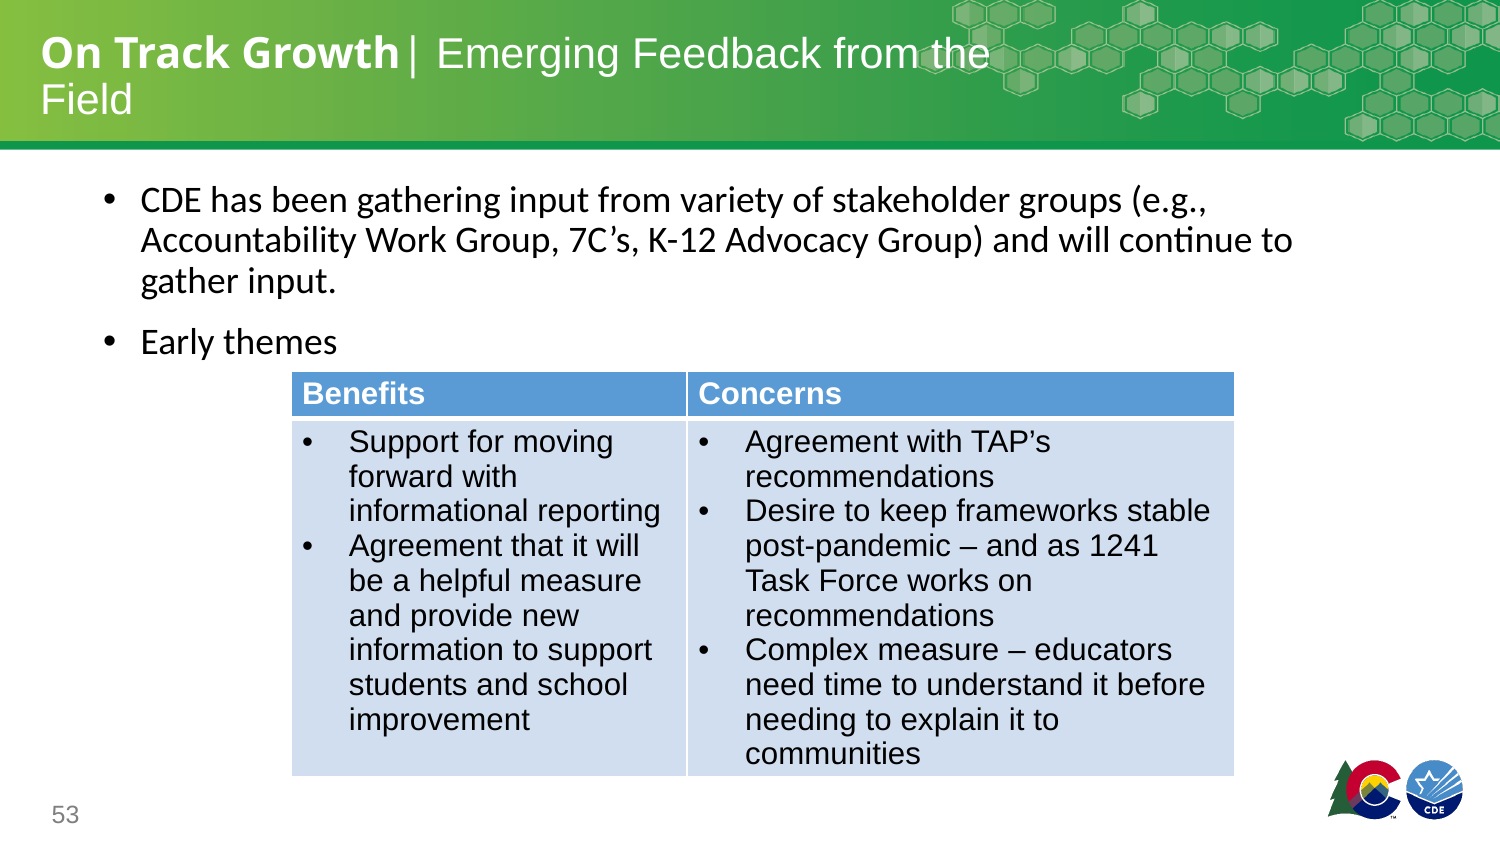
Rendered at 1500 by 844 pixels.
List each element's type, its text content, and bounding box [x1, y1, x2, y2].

picture [1327, 759, 1463, 820]
table_cell Agreement with TAP’s recommendations Desire to keep frameworks stable post-pandemic – and as 1241 Task Force works on recommendations Complex measure – educators need time to understand it before needing to explain it to communities [688, 421, 1234, 776]
list CDE has been gathering input from variety of stakeholder groups (e.g., Accountability Work Group, 7C’s, K-12 Advocacy Group) and will continue to gather input. Early themes [103, 180, 1397, 751]
table_header Benefits [292, 372, 686, 416]
table_cell Support for moving forward with informational reporting Agreement that it will be a helpful measure and provide new information to support students and school improvement [292, 421, 686, 776]
table_header Concerns [688, 372, 1234, 416]
picture [0, 0, 1500, 150]
title On Track Growth| Emerging Feedback from the Field [40, 31, 1038, 125]
slide_number 53 [36, 790, 375, 836]
